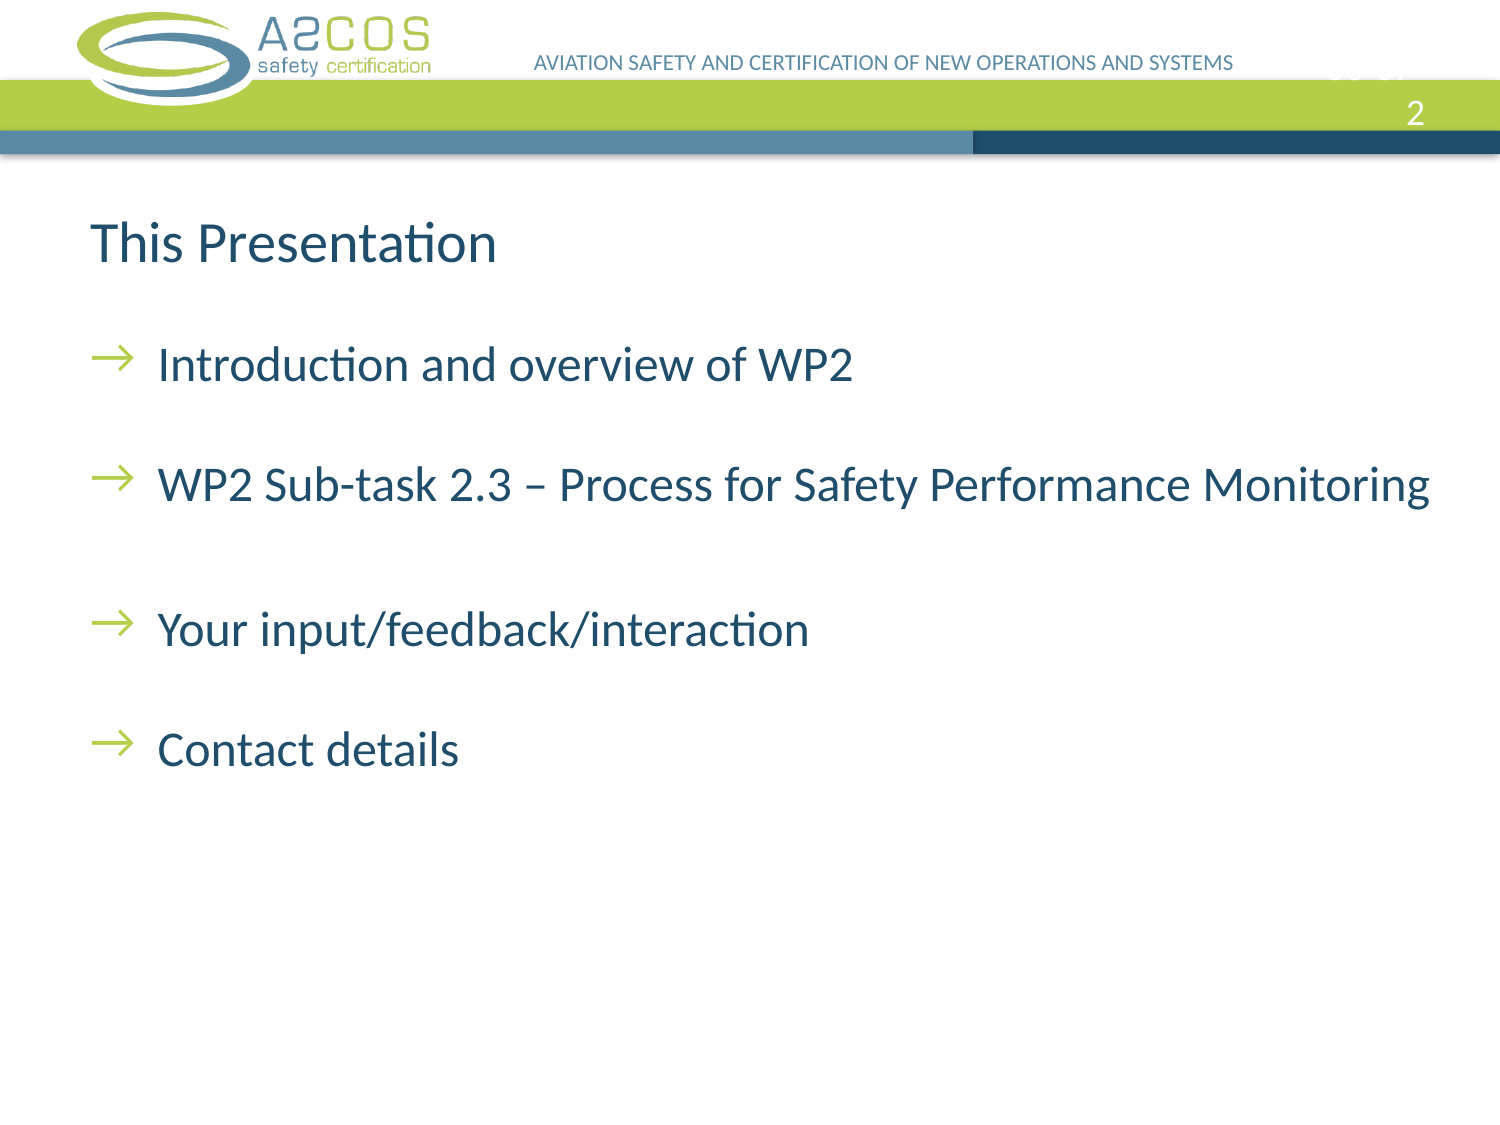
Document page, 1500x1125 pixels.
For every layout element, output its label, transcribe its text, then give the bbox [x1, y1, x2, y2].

footer AVIATION SAFETY AND CERTIFICATION OF NEW OPERATIONS AND SYSTEMS [442, 7, 1235, 83]
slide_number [1299, 80, 1425, 141]
list Introduction and overview of WP2 WP2 Sub-task 2.3 – Process for Safety Performance Monitoring Your input/feedback/interaction Contact details [74, 323, 1472, 1045]
picture [77, 12, 431, 97]
title This Presentation [74, 172, 1426, 282]
